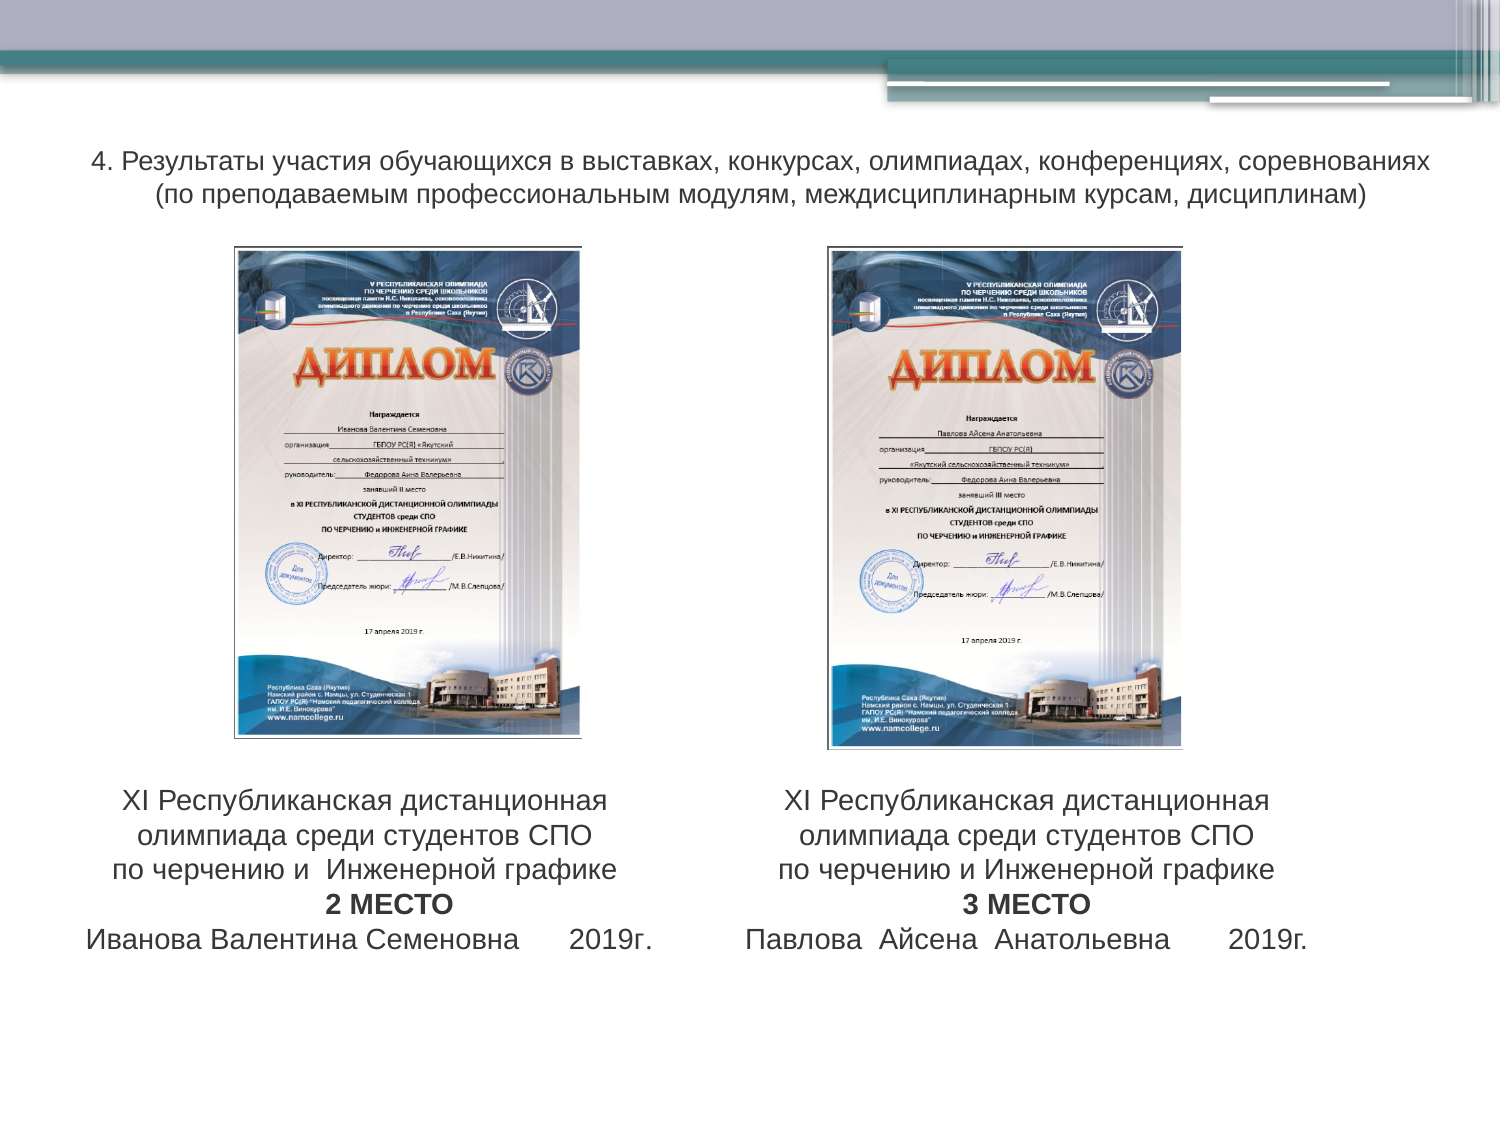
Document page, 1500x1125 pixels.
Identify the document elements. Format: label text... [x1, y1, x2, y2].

text_box XI Республиканская дистанционная олимпиада среди студентов СПО по черчению и Инженерной графике 3 МЕСТО Павлова Айсена Анатольевна 2019г. [714, 773, 1348, 963]
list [826, 245, 1184, 751]
title 4. Результаты участия обучающихся в выставках, конкурсах, олимпиадах, конференциях, соревнованиях (по преподаваемым профессиональным модулям, междисциплинарным курсам, дисциплинам) [58, 93, 1465, 258]
text_box XI Республиканская дистанционная олимпиада среди студентов СПО по черчению и Инженерной графике 2 МЕСТО Иванова Валентина Семеновна 2019г. [58, 773, 680, 963]
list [234, 245, 582, 739]
